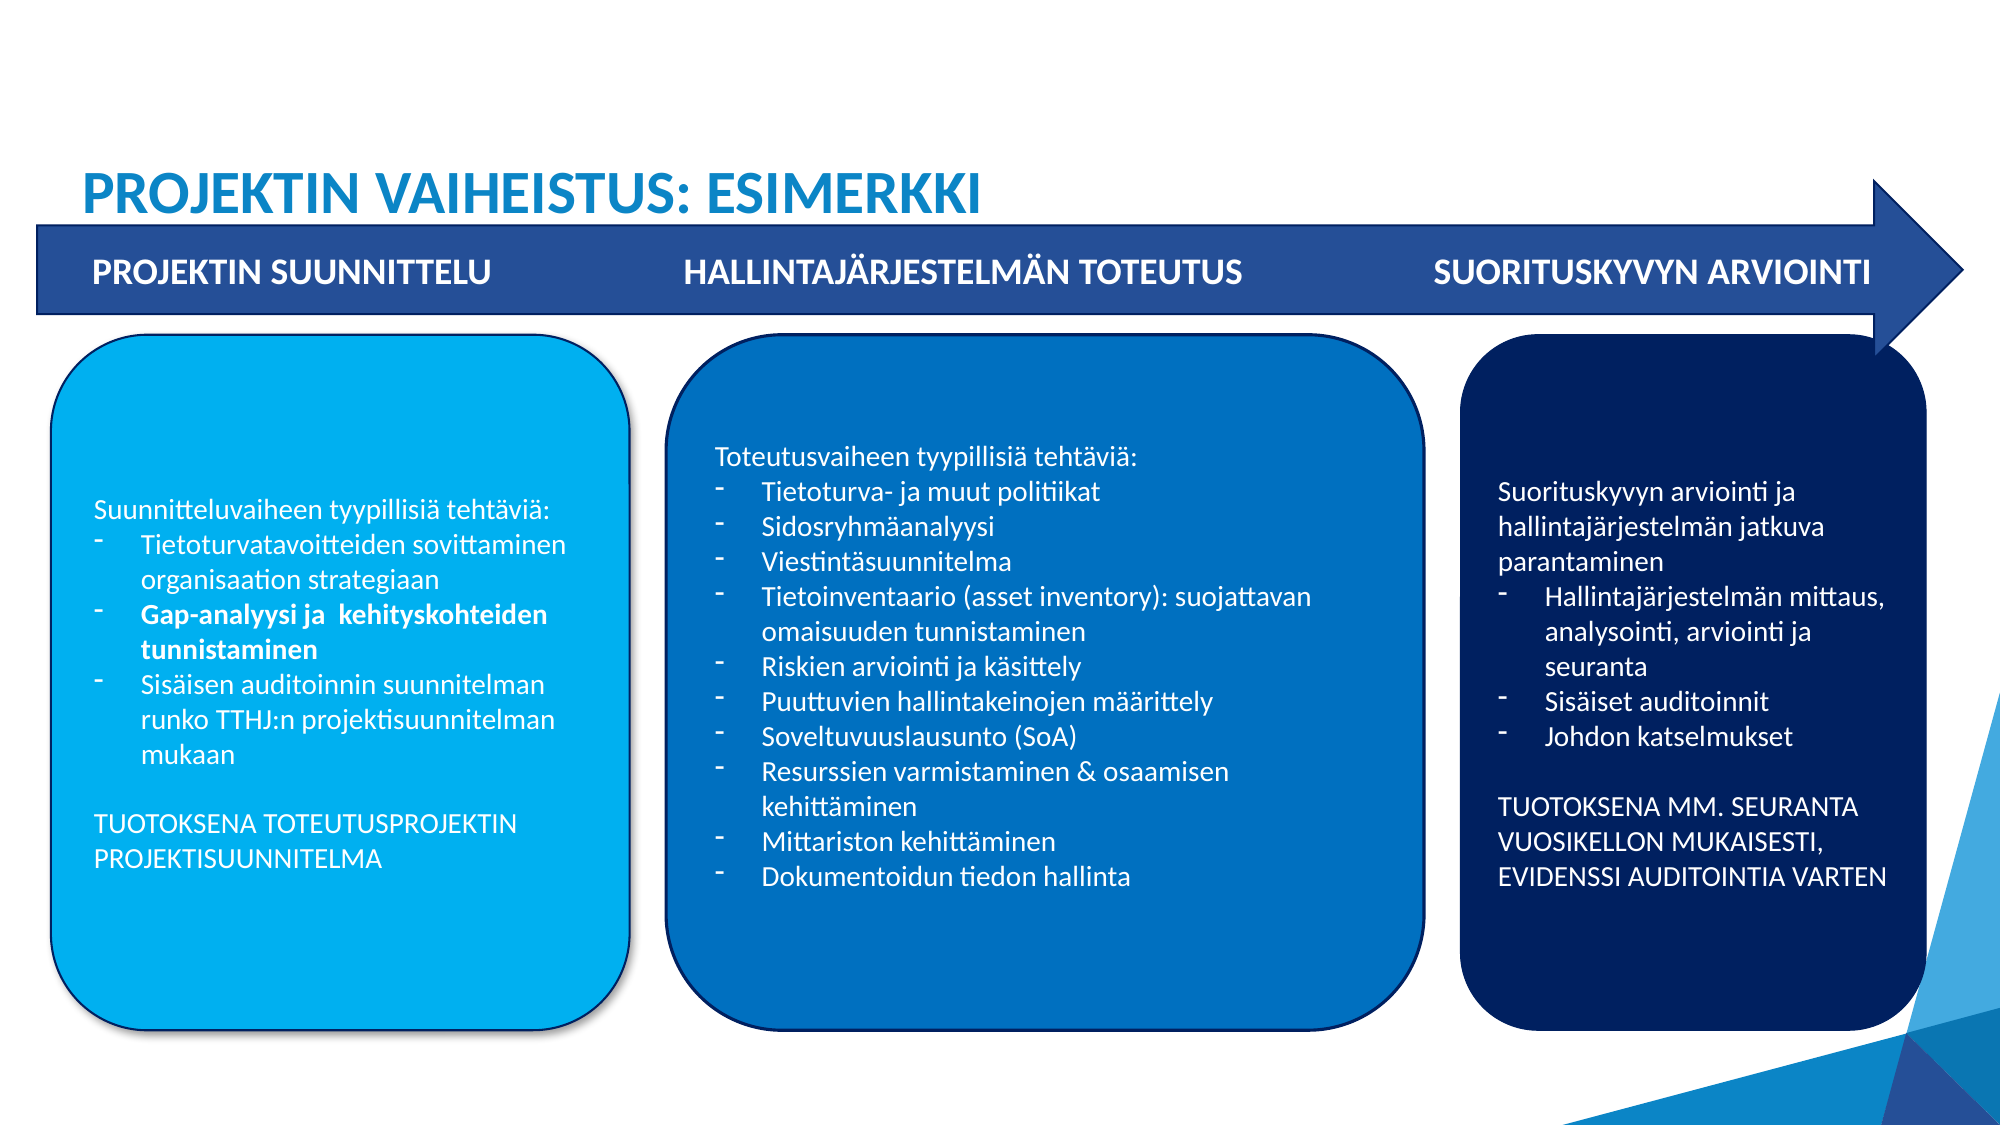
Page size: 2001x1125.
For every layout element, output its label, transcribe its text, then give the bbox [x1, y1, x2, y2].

text_box Suunnitteluvaiheen tyypillisiä tehtäviä: Tietoturvatavoitteiden sovittaminen organisaation strategiaan Gap-analyysi ja kehityskohteiden tunnistaminen Sisäisen auditoinnin suunnitelman runko TTHJ:n projektisuunnitelman mukaan TUOTOKSENA TOTEUTUSPROJEKTIN PROJEKTISUUNNITELMA [49, 333, 631, 1032]
text_box Toteutusvaiheen tyypillisiä tehtäviä: Tietoturva- ja muut politiikat Sidosryhmäanalyysi Viestintäsuunnitelma Tietoinventaario (asset inventory): suojattavan omaisuuden tunnistaminen Riskien arviointi ja käsittely Puuttuvien hallintakeinojen määrittely Soveltuvuuslausunto (SoA) Resurssien varmistaminen & osaamisen kehittäminen Mittariston kehittäminen Dokumentoidun tiedon hallinta [664, 333, 1426, 1032]
text_box PROJEKTIN SUUNNITTELU HALLINTAJÄRJESTELMÄN TOTEUTUS SUORITUSKYVYN ARVIOINTI [36, 178, 1965, 361]
title PROJEKTIN VAIHEISTUS: ESIMERKKI [67, 153, 1922, 226]
text_box Suorituskyvyn arviointi ja hallintajärjestelmän jatkuva parantaminen Hallintajärjestelmän mittaus, analysointi, arviointi ja seuranta Sisäiset auditoinnit Johdon katselmukset TUOTOKSENA MM. SEURANTA VUOSIKELLON MUKAISESTI, EVIDENSSI AUDITOINTIA VARTEN [1459, 334, 1927, 1031]
